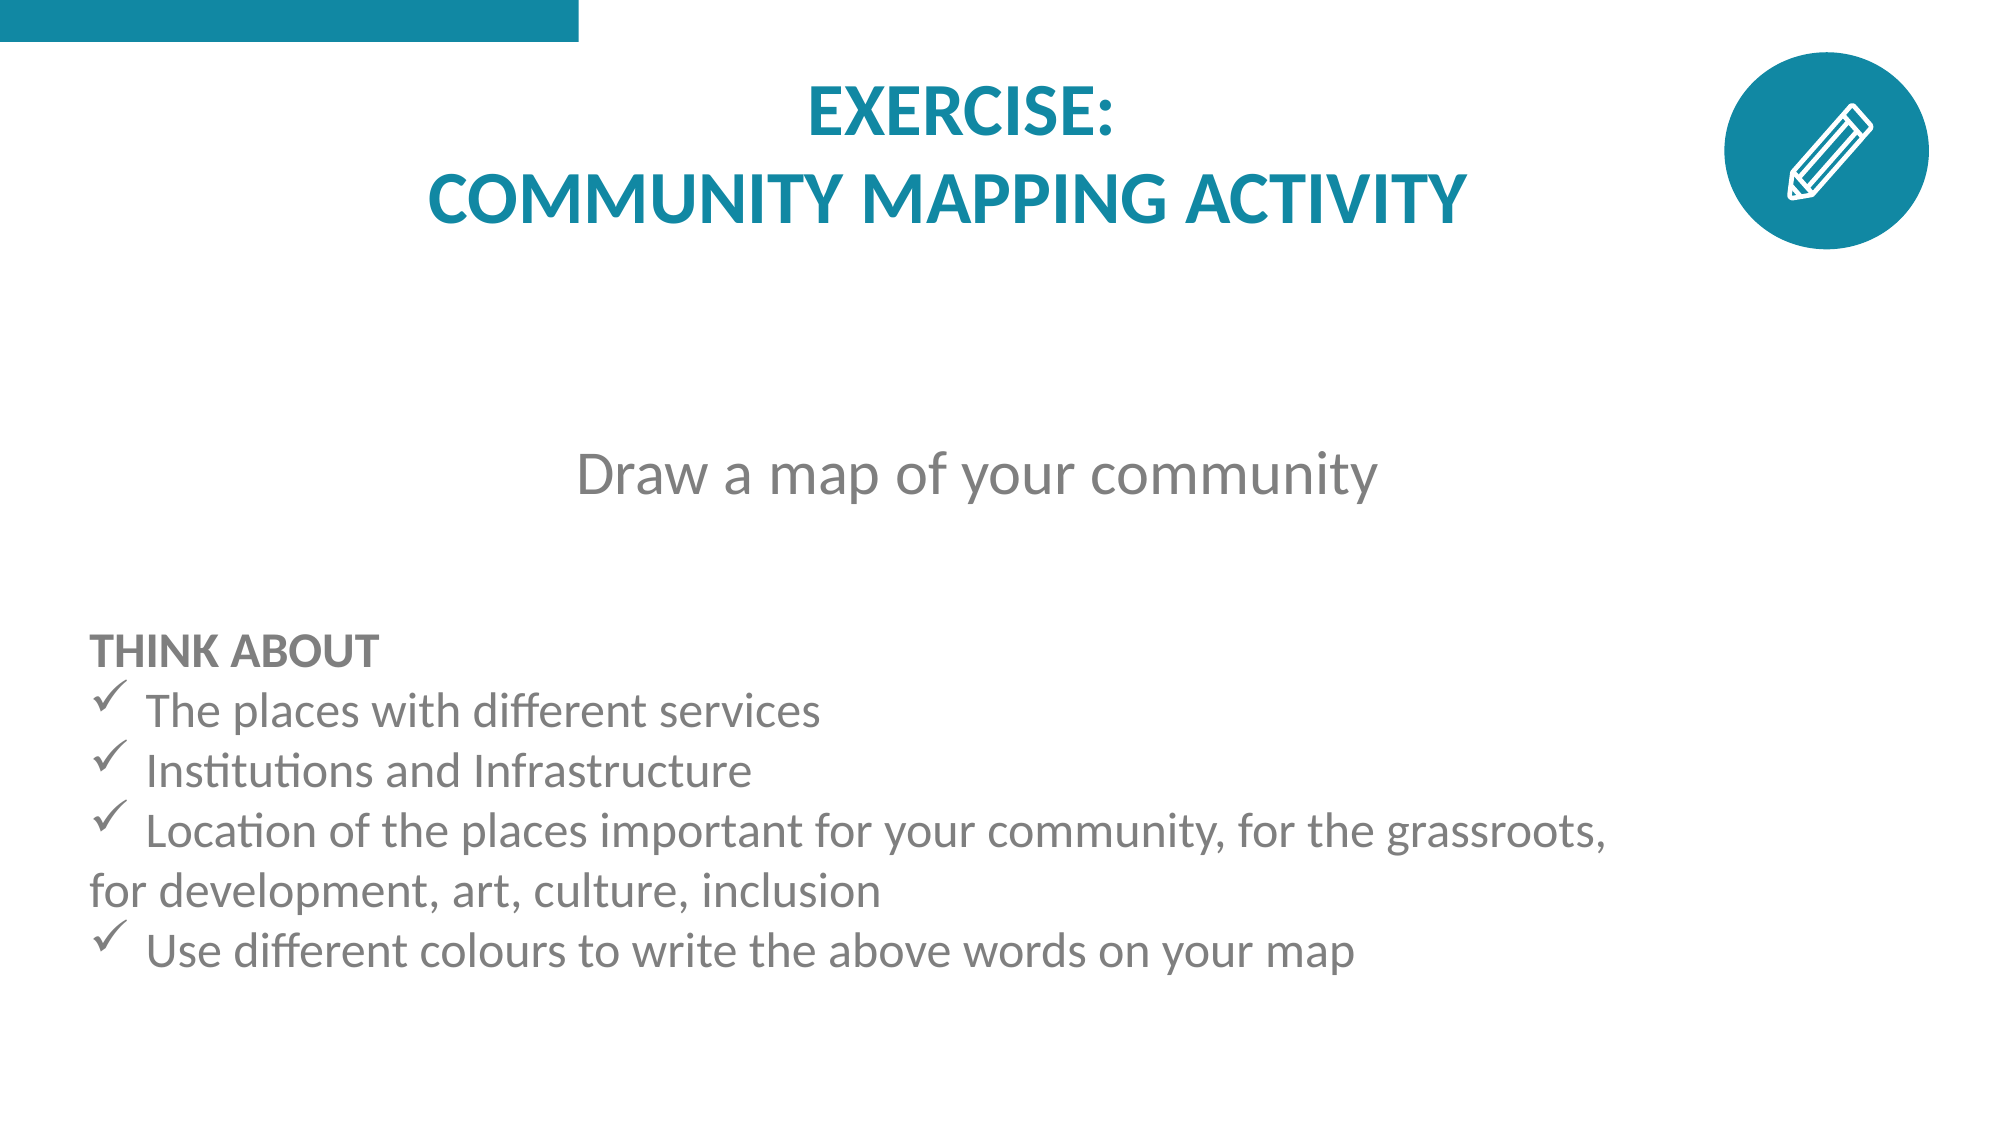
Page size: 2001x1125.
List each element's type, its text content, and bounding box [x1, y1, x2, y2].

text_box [1725, 53, 1928, 249]
text_box EXERCISE: COMMUNITY MAPPING ACTIVITY [413, 74, 1512, 302]
text_box Draw a map of your community [26, 424, 1929, 514]
text_box THINK ABOUT The places with different services Institutions and Infrastructure Location of the places important for your community, for the grassroots, for development, art, culture, inclusion Use different colours to write the above words on your map [74, 609, 1634, 985]
